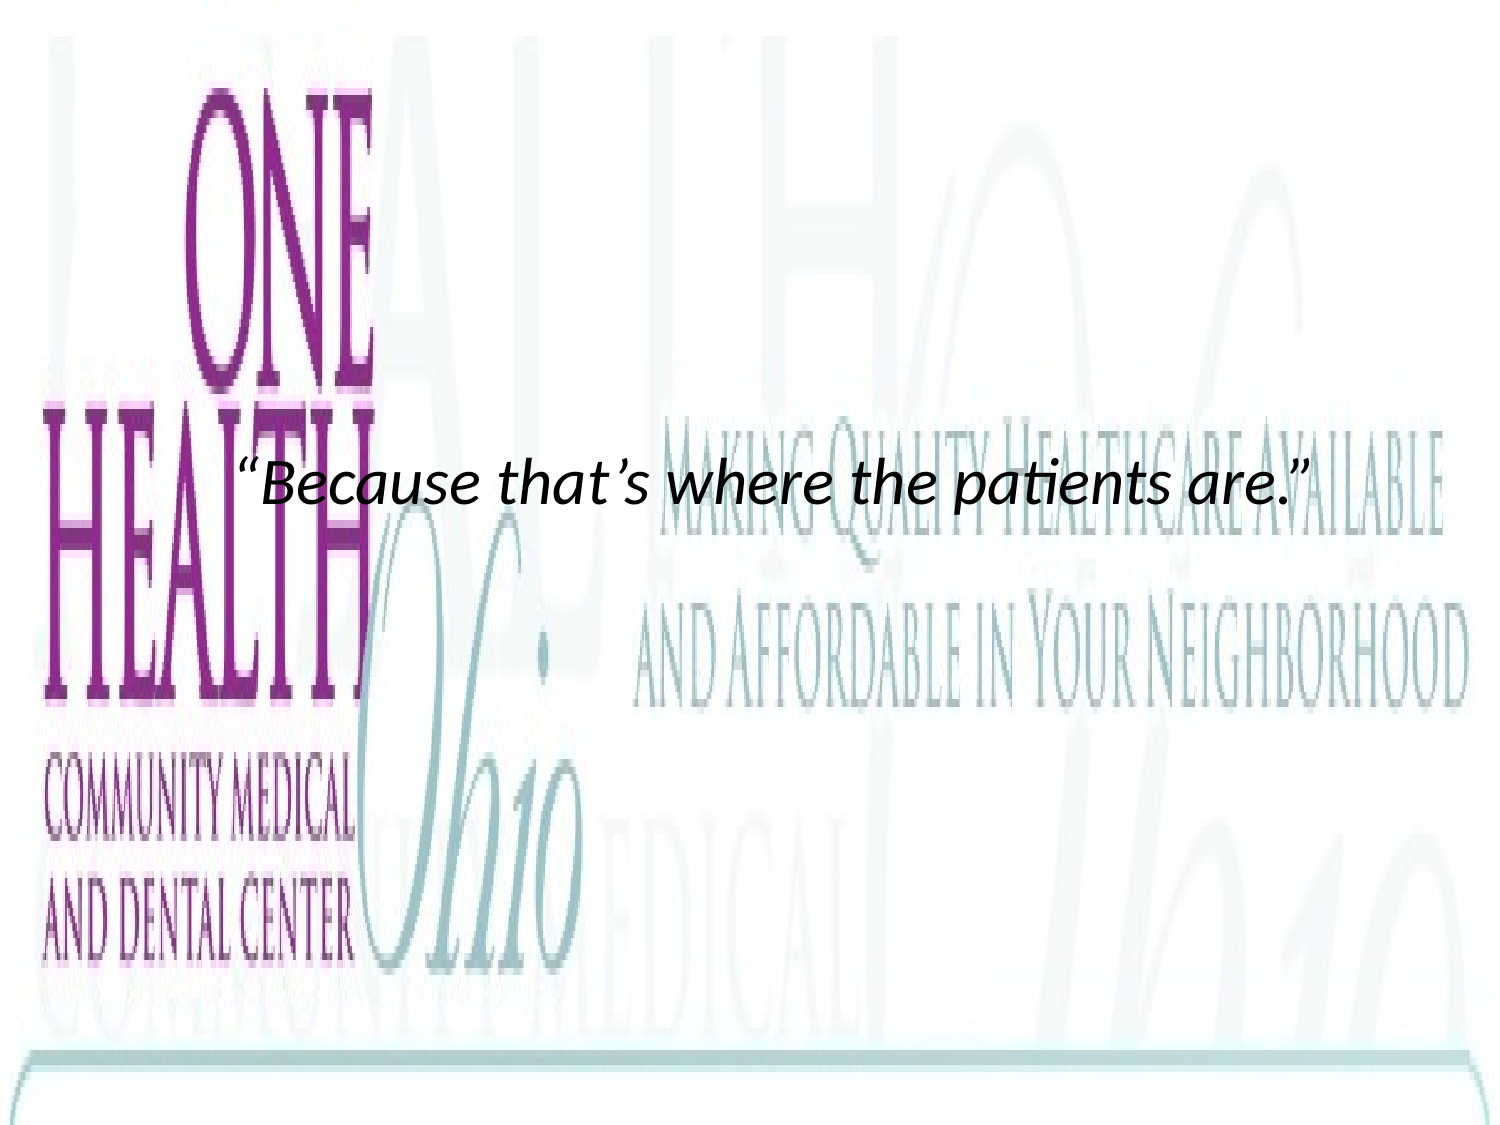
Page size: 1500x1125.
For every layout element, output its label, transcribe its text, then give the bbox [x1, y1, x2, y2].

picture [0, 0, 1500, 1125]
list “Because that’s where the patients are.” [99, 337, 1450, 1088]
